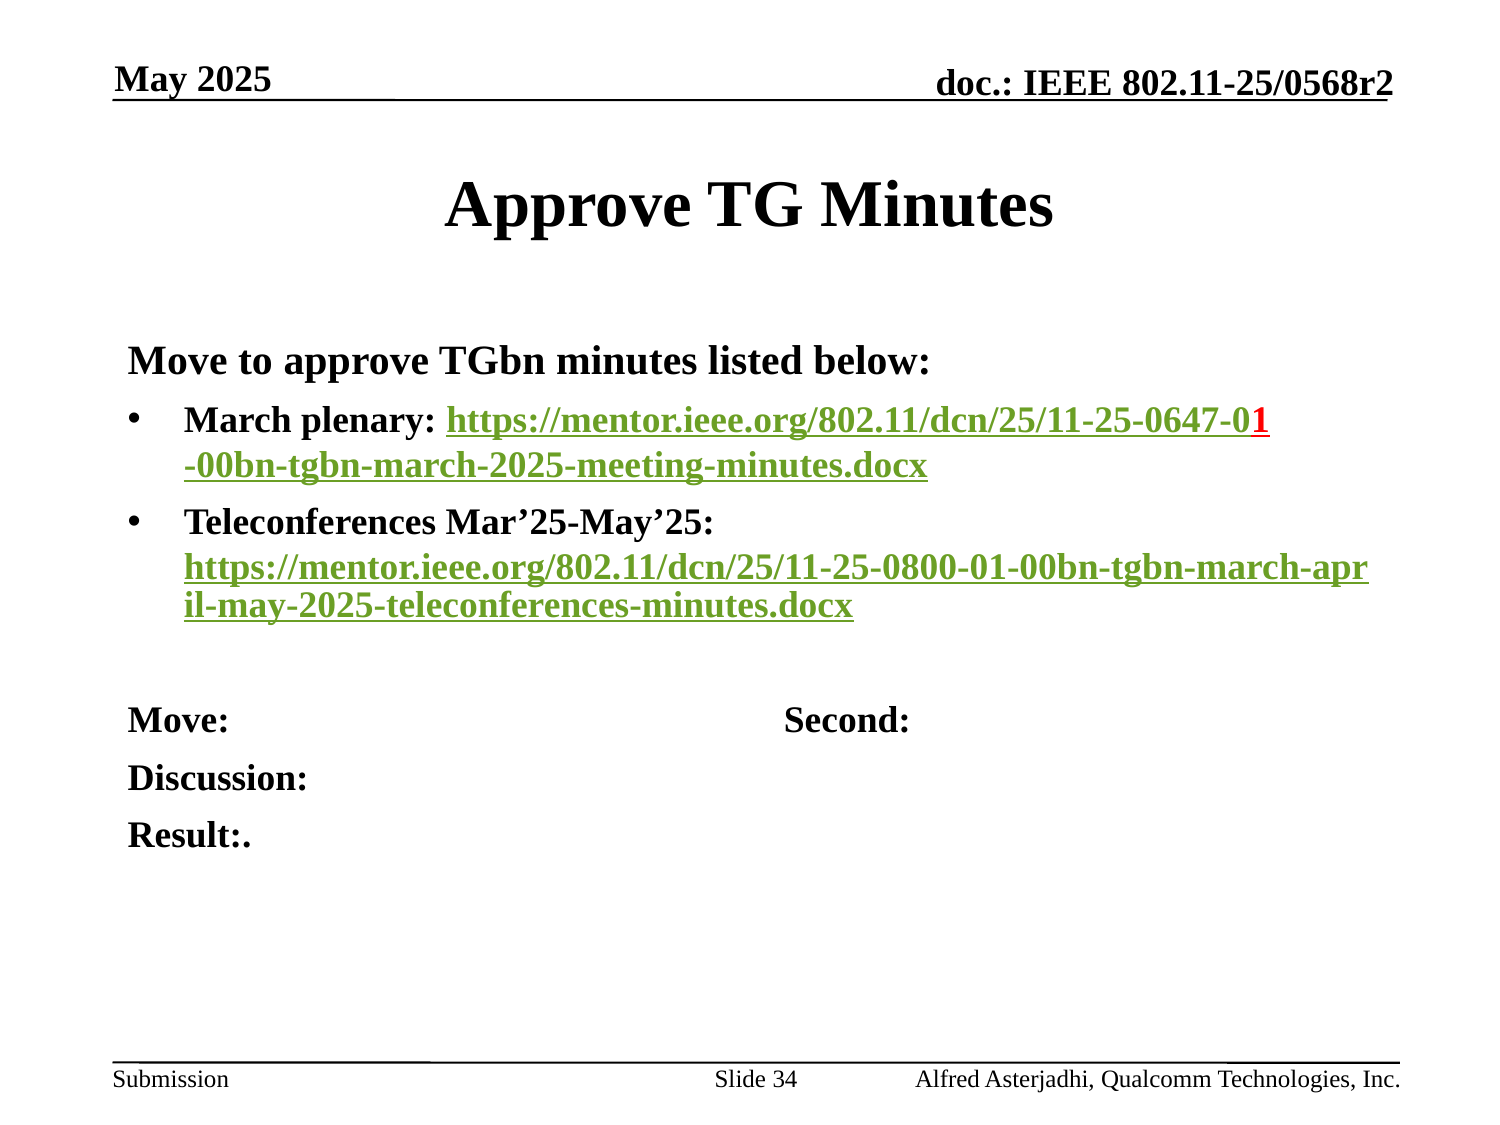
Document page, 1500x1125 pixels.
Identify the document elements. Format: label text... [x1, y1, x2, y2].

footer Alfred Asterjadhi, Qualcomm Technologies, Inc. [878, 1061, 1402, 1093]
list Move to approve TGbn minutes listed below: March plenary: https://mentor.ieee.org/802.11/dcn/25/11-25-0647-01-00bn-tgbn-march-2025-meeting-minutes.docx Teleconferences Mar’25-May’25: https://mentor.ieee.org/802.11/dcn/25/11-25-0800-01-00bn-tgbn-march-april-may-2025-teleconferences-minutes.docx Move: Second: Discussion: Result:. [112, 324, 1388, 1000]
slide_number Slide 34 [712, 1061, 800, 1123]
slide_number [114, 54, 423, 100]
title Approve TG Minutes [112, 112, 1388, 288]
